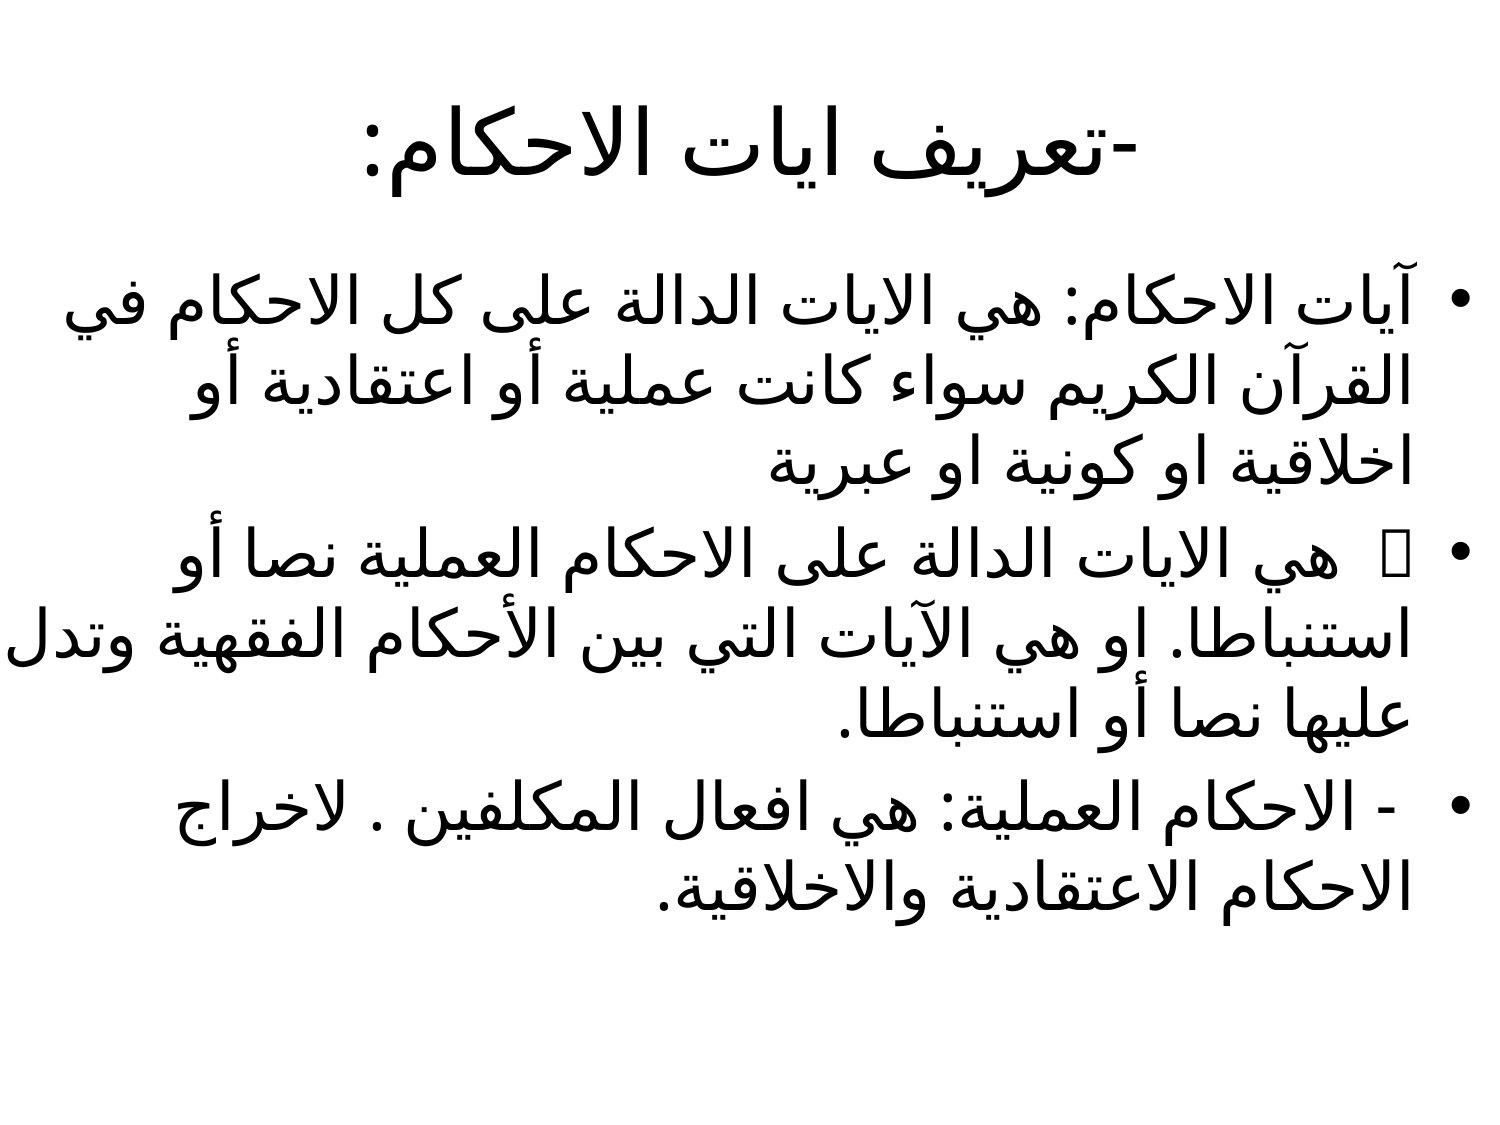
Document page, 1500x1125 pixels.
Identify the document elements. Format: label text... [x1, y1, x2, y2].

title -تعريف ايات الاحكام: [75, 45, 1425, 233]
list آيات الاحكام: هي الايات الدالة على كل الاحكام في القرآن الكريم سواء كانت عملية أو اعتقادية أو اخلاقية او كونية او عبرية  هي الايات الدالة على الاحكام العملية نصا أو استنباطا. او هي الآيات التي بين الأحكام الفقهية وتدل عليها نصا أو استنباطا. - الاحكام العملية: هي افعال المكلفين . لاخراج الاحكام الاعتقادية والاخلاقية. [0, 249, 1488, 993]
